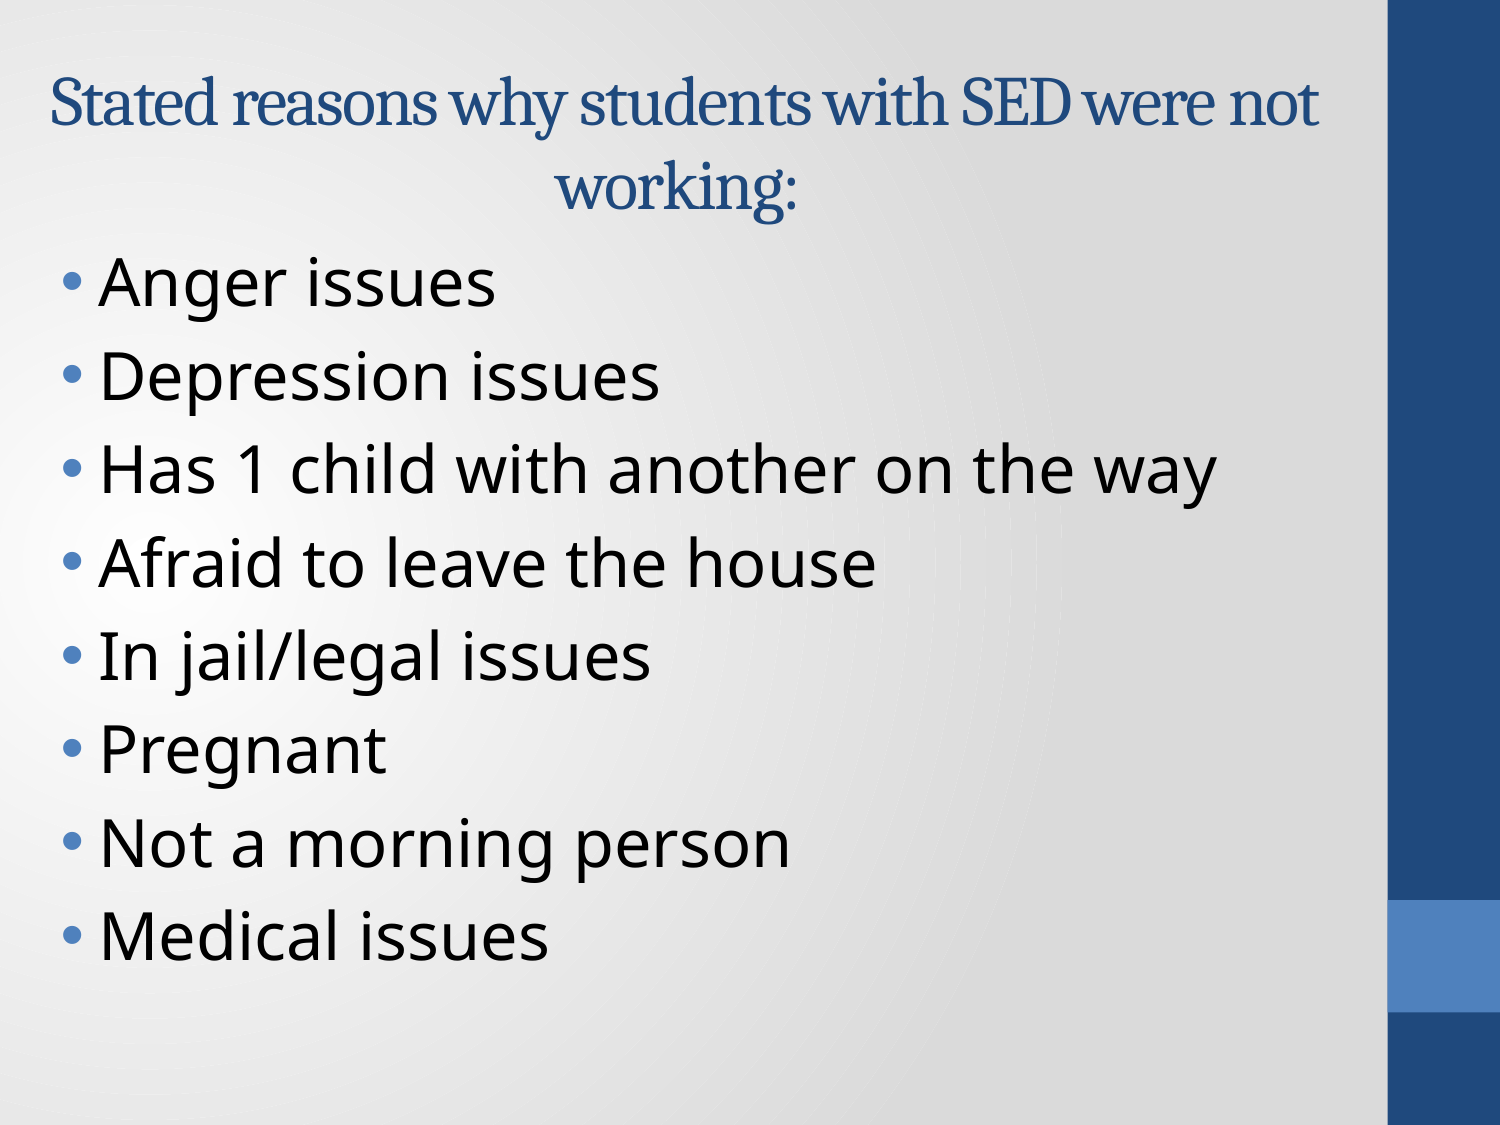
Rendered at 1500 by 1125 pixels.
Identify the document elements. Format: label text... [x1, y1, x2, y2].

title Stated reasons why students with SED were not working: [0, 45, 1372, 233]
list Anger issues Depression issues Has 1 child with another on the way Afraid to leave the house In jail/legal issues Pregnant Not a morning person Medical issues [26, 232, 1335, 1047]
